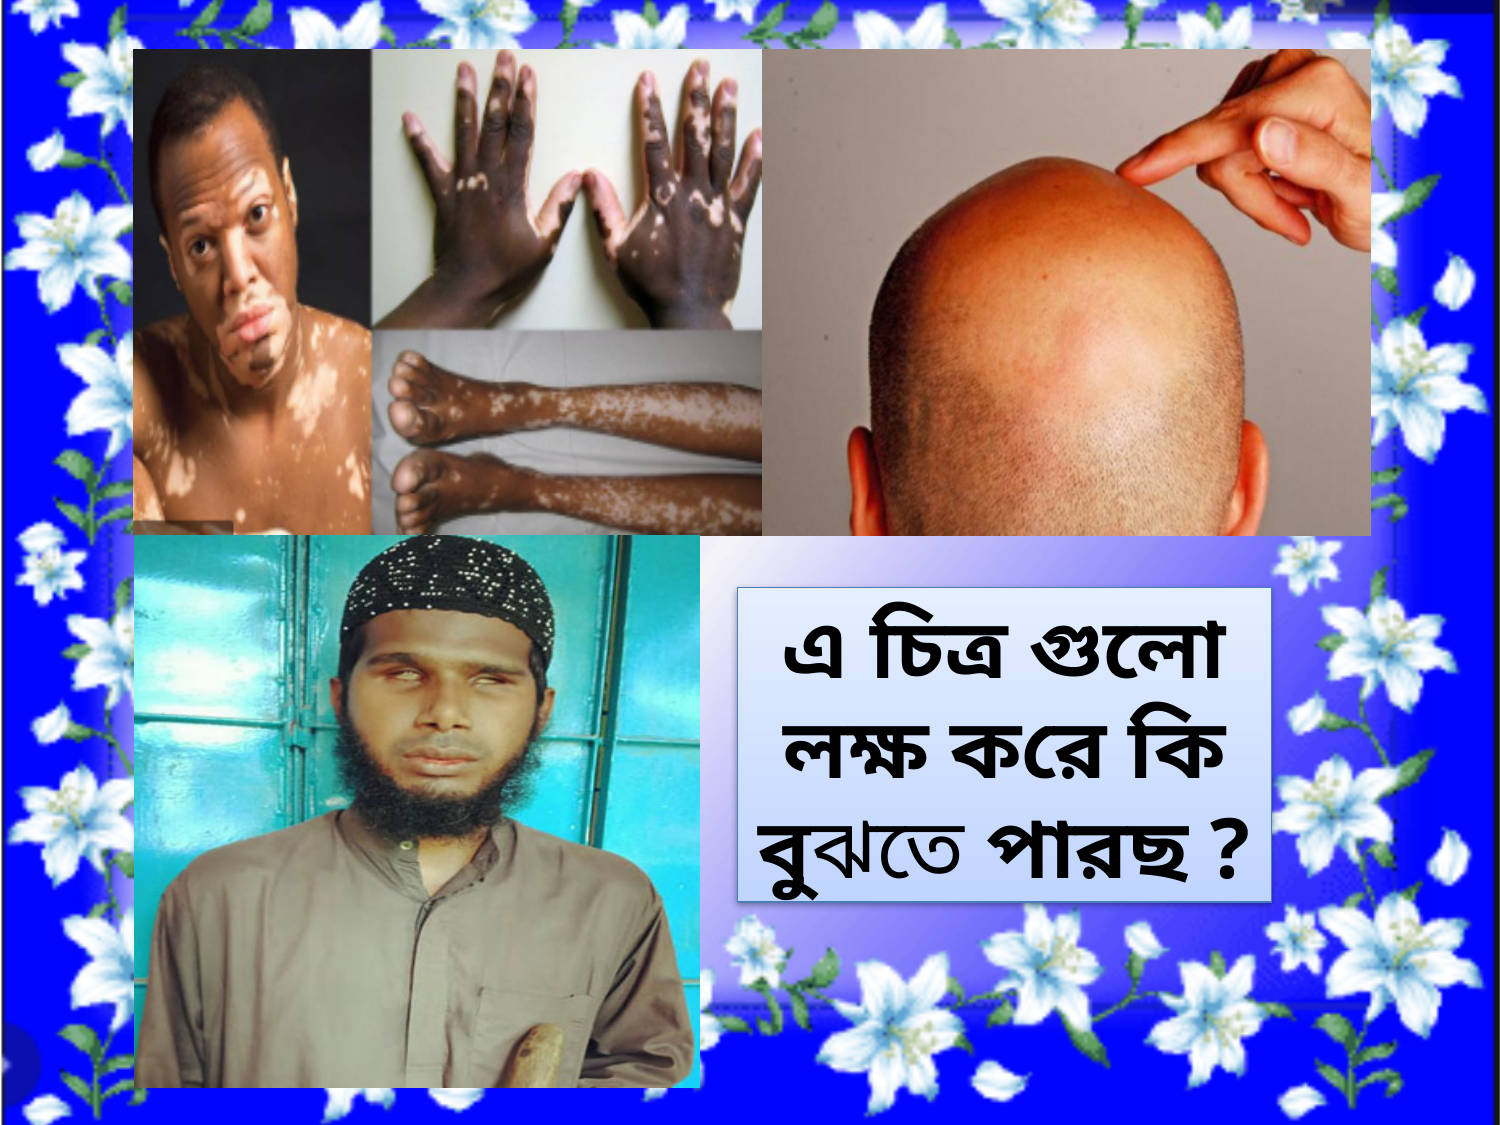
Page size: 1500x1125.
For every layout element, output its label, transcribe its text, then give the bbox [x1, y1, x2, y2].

picture [132, 49, 1371, 1088]
text_box এ চিত্র গুলো লক্ষ করে কি বুঝতে পারছ ? [737, 587, 1272, 903]
